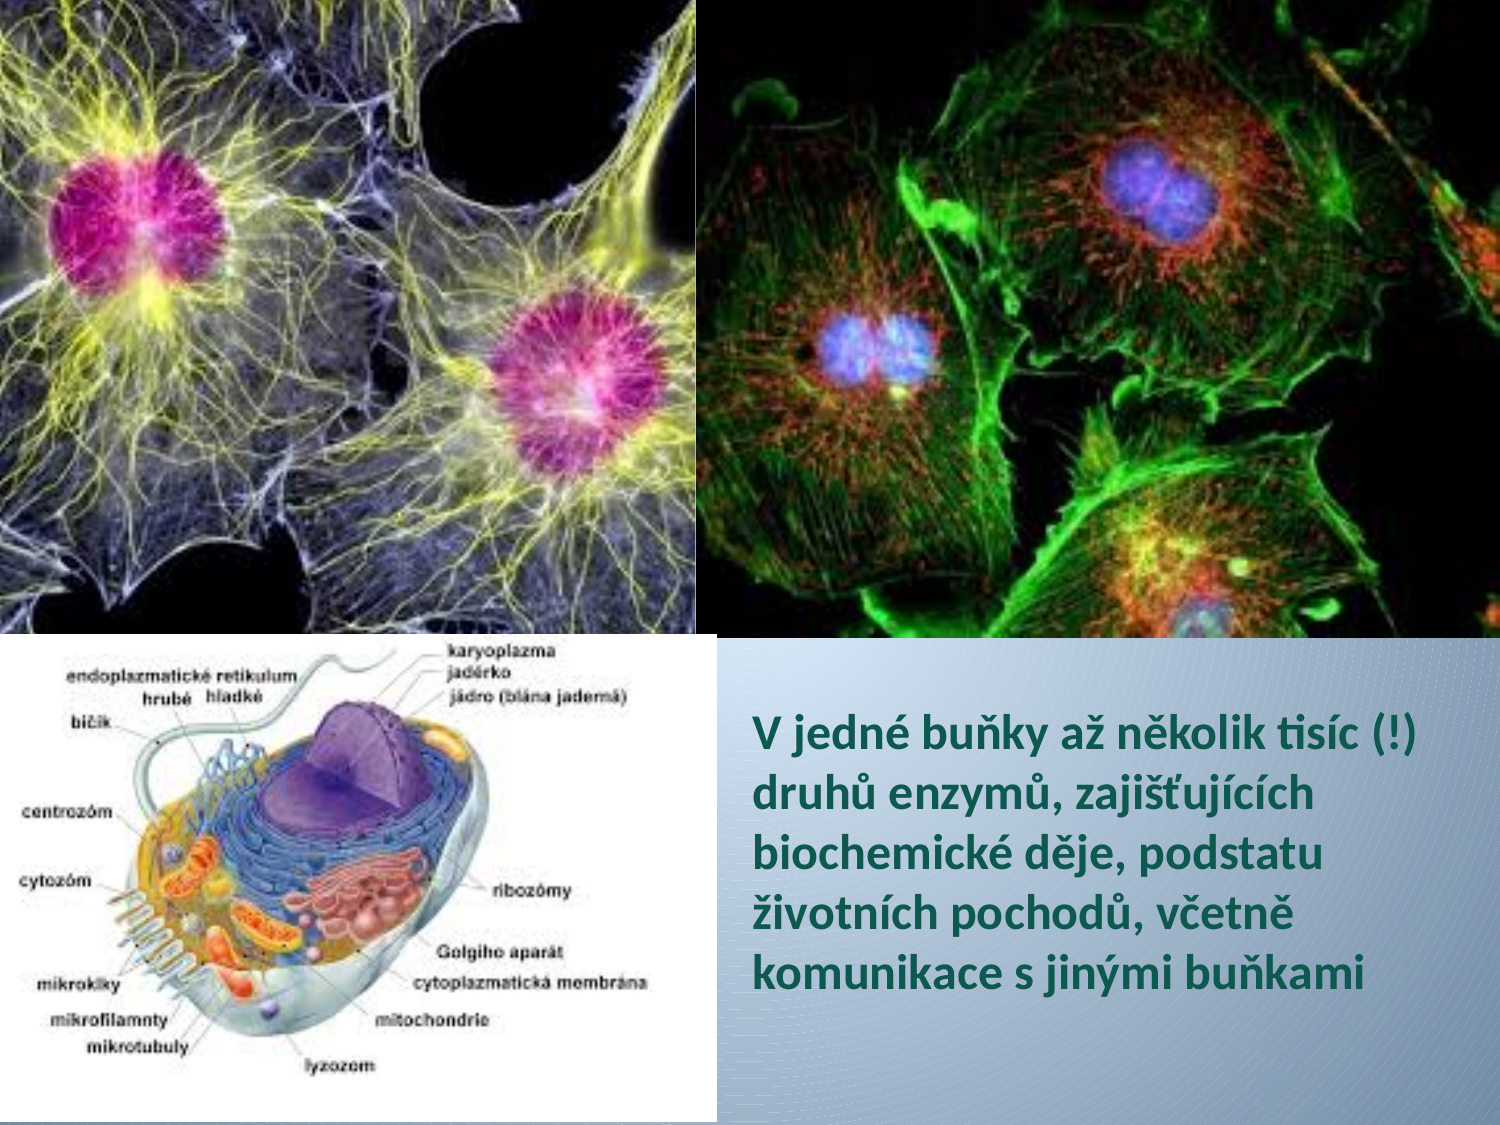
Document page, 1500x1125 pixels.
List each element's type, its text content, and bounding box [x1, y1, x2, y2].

picture [0, 0, 1500, 1123]
text_box V jedné buňky až několik tisíc (!) druhů enzymů, zajišťujících biochemické děje, podstatu životních pochodů, včetně komunikace s jinými buňkami [738, 692, 1483, 1008]
